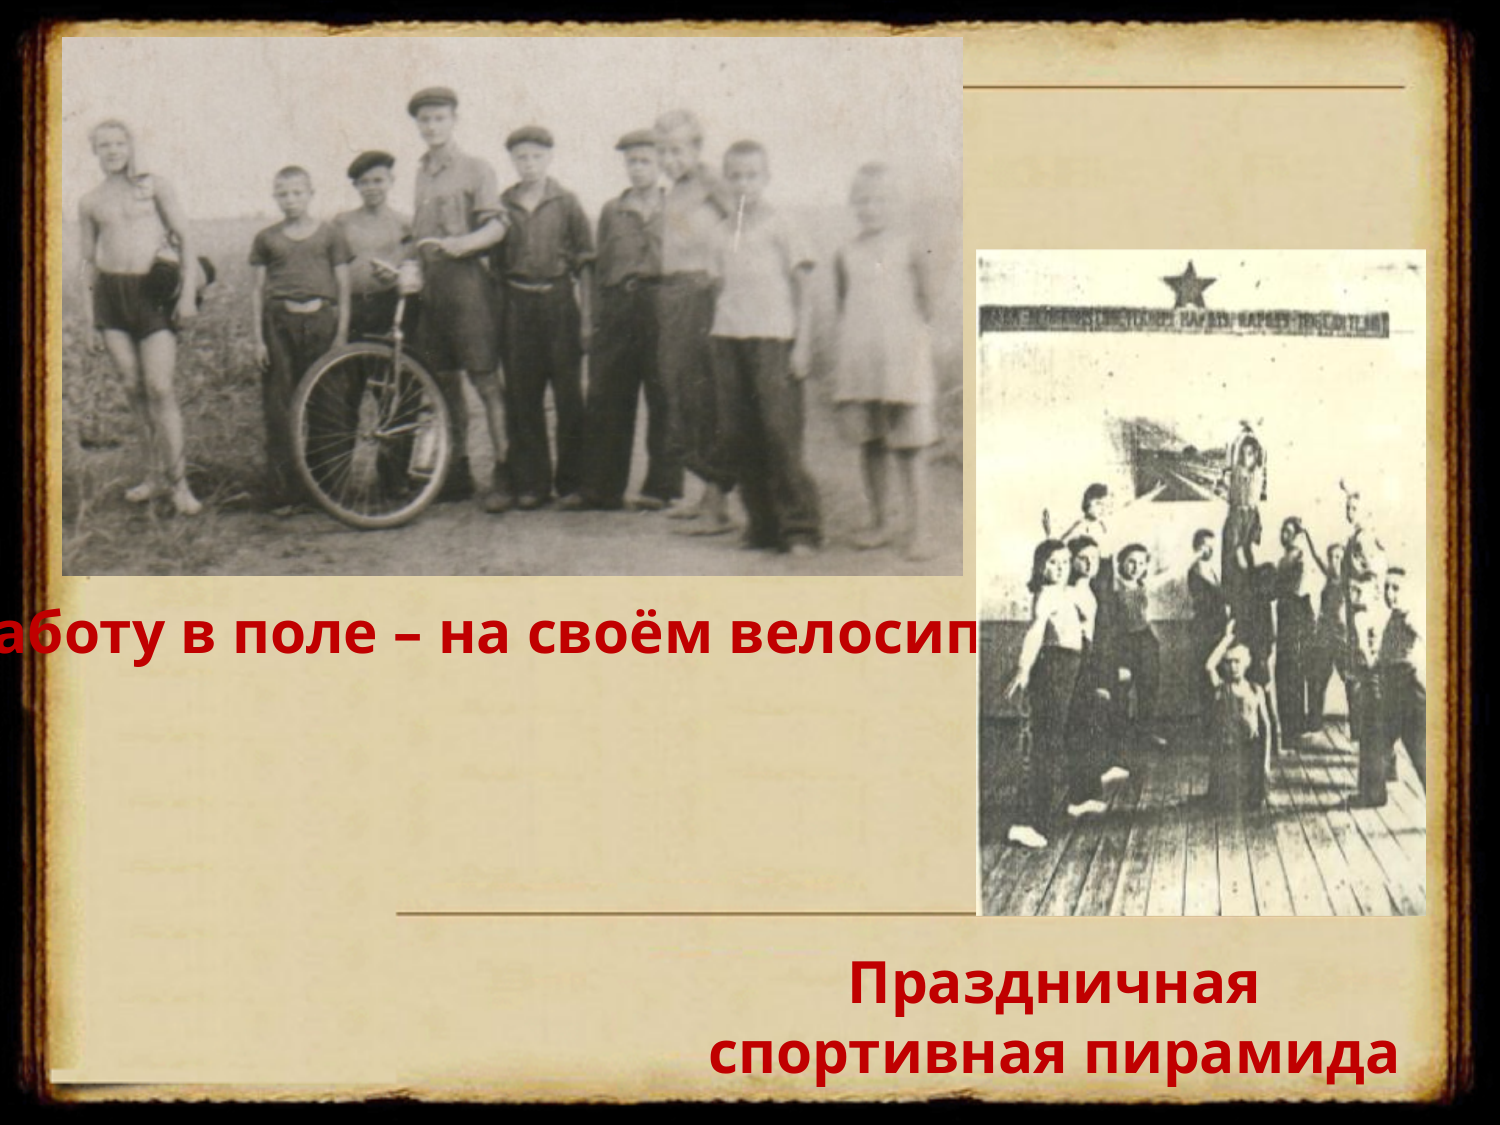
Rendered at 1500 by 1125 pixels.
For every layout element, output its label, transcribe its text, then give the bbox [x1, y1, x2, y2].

text_box Праздничная спортивная пирамида [687, 937, 1422, 1093]
picture [0, 0, 1500, 1125]
text_box На работу в поле – на своём велосипеде… [0, 587, 862, 673]
